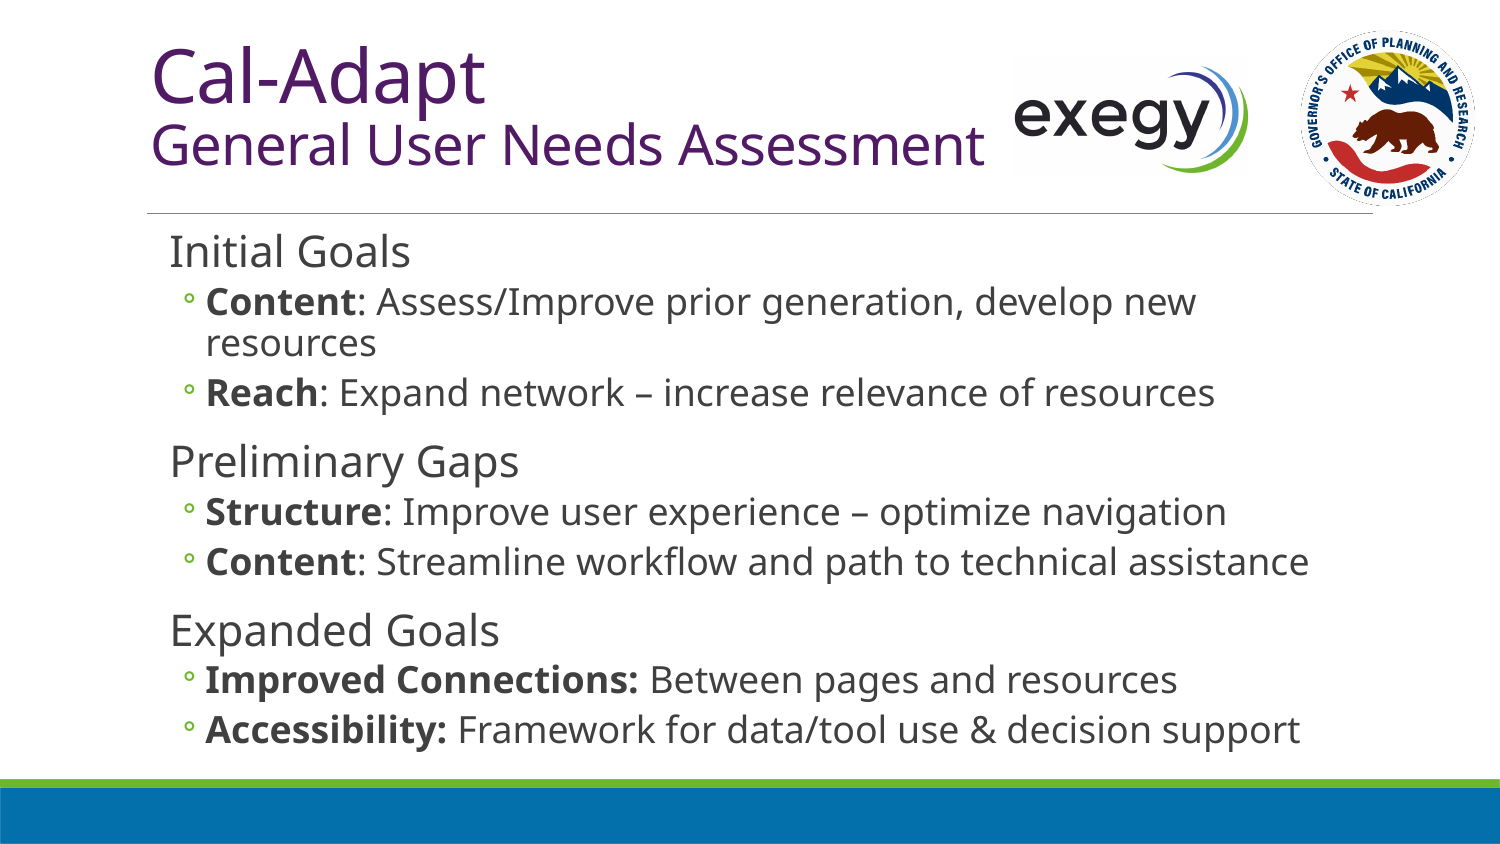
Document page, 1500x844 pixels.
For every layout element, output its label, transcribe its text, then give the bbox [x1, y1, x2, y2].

picture [1013, 55, 1250, 177]
title Cal-Adapt General User Needs Assessment [135, 35, 1373, 214]
list Initial Goals Content: Assess/Improve prior generation, develop new resources Reach: Expand network – increase relevance of resources Preliminary Gaps Structure: Improve user experience – optimize navigation Content: Streamline workflow and path to technical assistance Expanded Goals Improved Connections: Between pages and resources Accessibility: Framework for data/tool use & decision support [158, 222, 1343, 788]
picture [1300, 30, 1475, 206]
